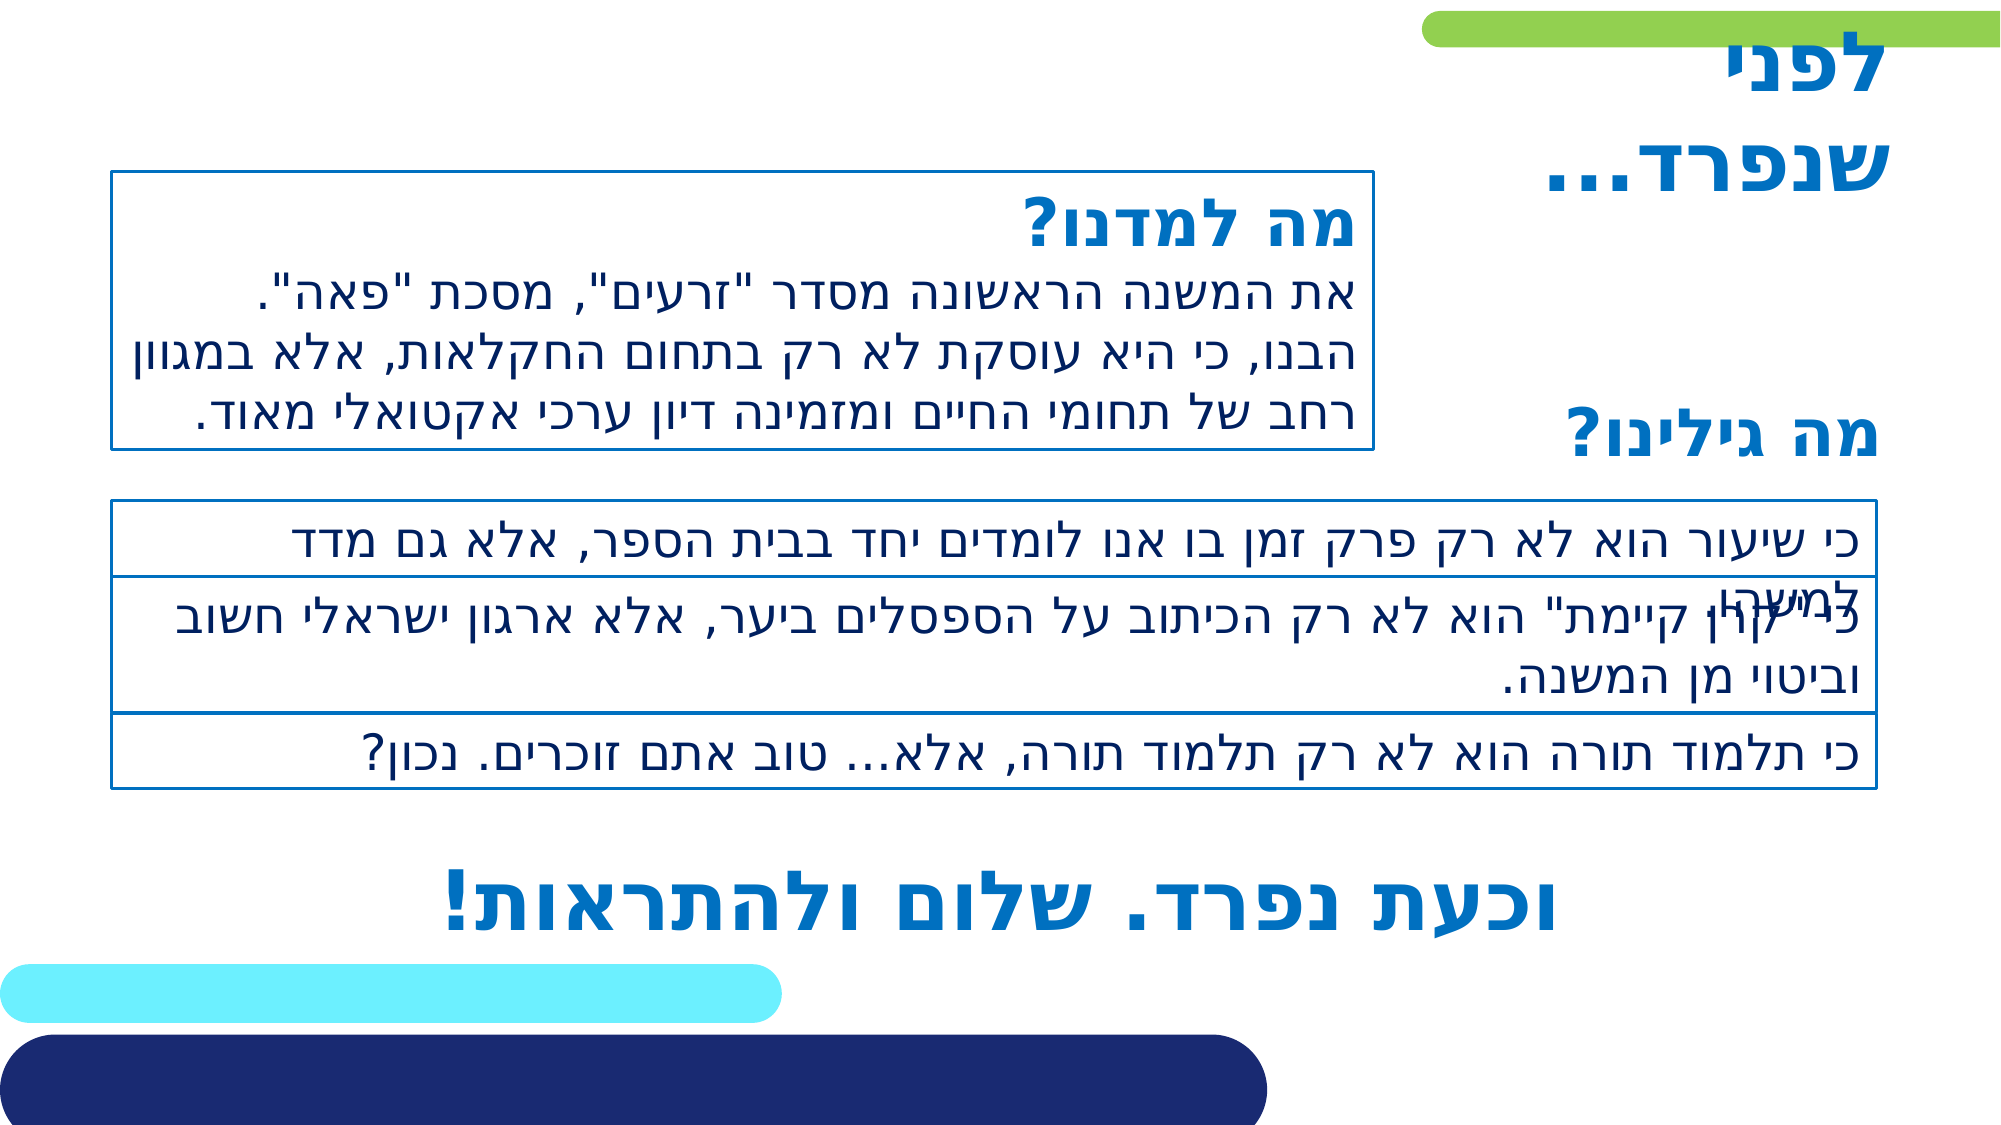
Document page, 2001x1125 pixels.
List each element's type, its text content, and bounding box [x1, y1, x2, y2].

text_box מה גילינו? [1549, 382, 1899, 478]
text_box כי תלמוד תורה הוא לא רק תלמוד תורה, אלא... טוב אתם זוכרים. נכון? [111, 713, 1877, 789]
text_box וכעת נפרד. שלום ולהתראות! [422, 839, 1578, 955]
list לפני שנפרד... [1405, 0, 1907, 434]
text_box מה למדנו? את המשנה הראשונה מסדר "זרעים", מסכת "פאה". הבנו, כי היא עוסקת לא רק בתחום החקלאות, אלא במגוון רחב של תחומי החיים ומזמינה דיון ערכי אקטואלי מאוד. [111, 171, 1374, 450]
text_box כי שיעור הוא לא רק פרק זמן בו אנו לומדים יחד בבית הספר, אלא גם מדד למשהו. [111, 500, 1877, 577]
text_box כי "קרן קיימת" הוא לא רק הכיתוב על הספסלים ביער, אלא ארגון ישראלי חשוב וביטוי מן המשנה. [111, 577, 1877, 713]
